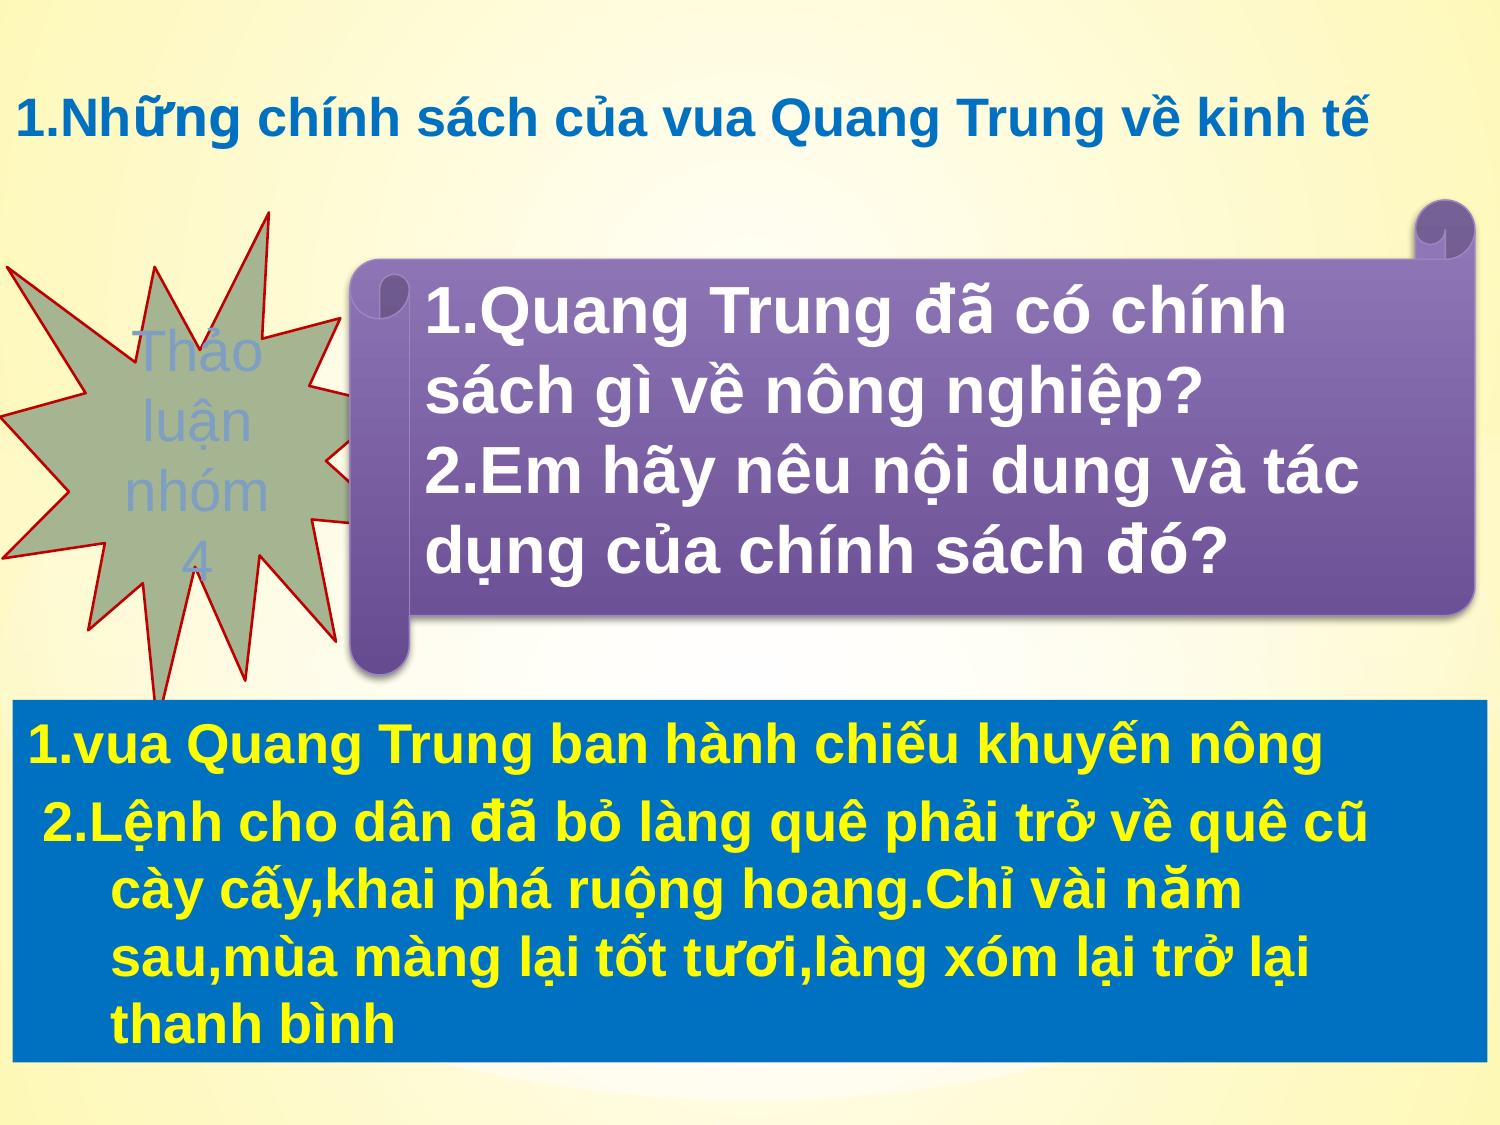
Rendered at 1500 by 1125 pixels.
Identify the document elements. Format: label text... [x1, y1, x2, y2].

text_box Thảo luận nhóm 4 [0, 211, 344, 699]
text_box 1.Quang Trung đã có chính sách gì về nông nghiệp? 2.Em hãy nêu nội dung và tác dụng của chính sách đó? [349, 199, 1476, 676]
text_box 1.vua Quang Trung ban hành chiếu khuyến nông 2.Lệnh cho dân đã bỏ làng quê phải trở về quê cũ cày cấy,khai phá ruộng hoang.Chỉ vài năm sau,mùa màng lại tốt tươi,làng xóm lại trở lại thanh bình [12, 699, 1488, 1063]
subtitle 1.Những chính sách của vua Quang Trung về kinh tế [0, 74, 1476, 213]
